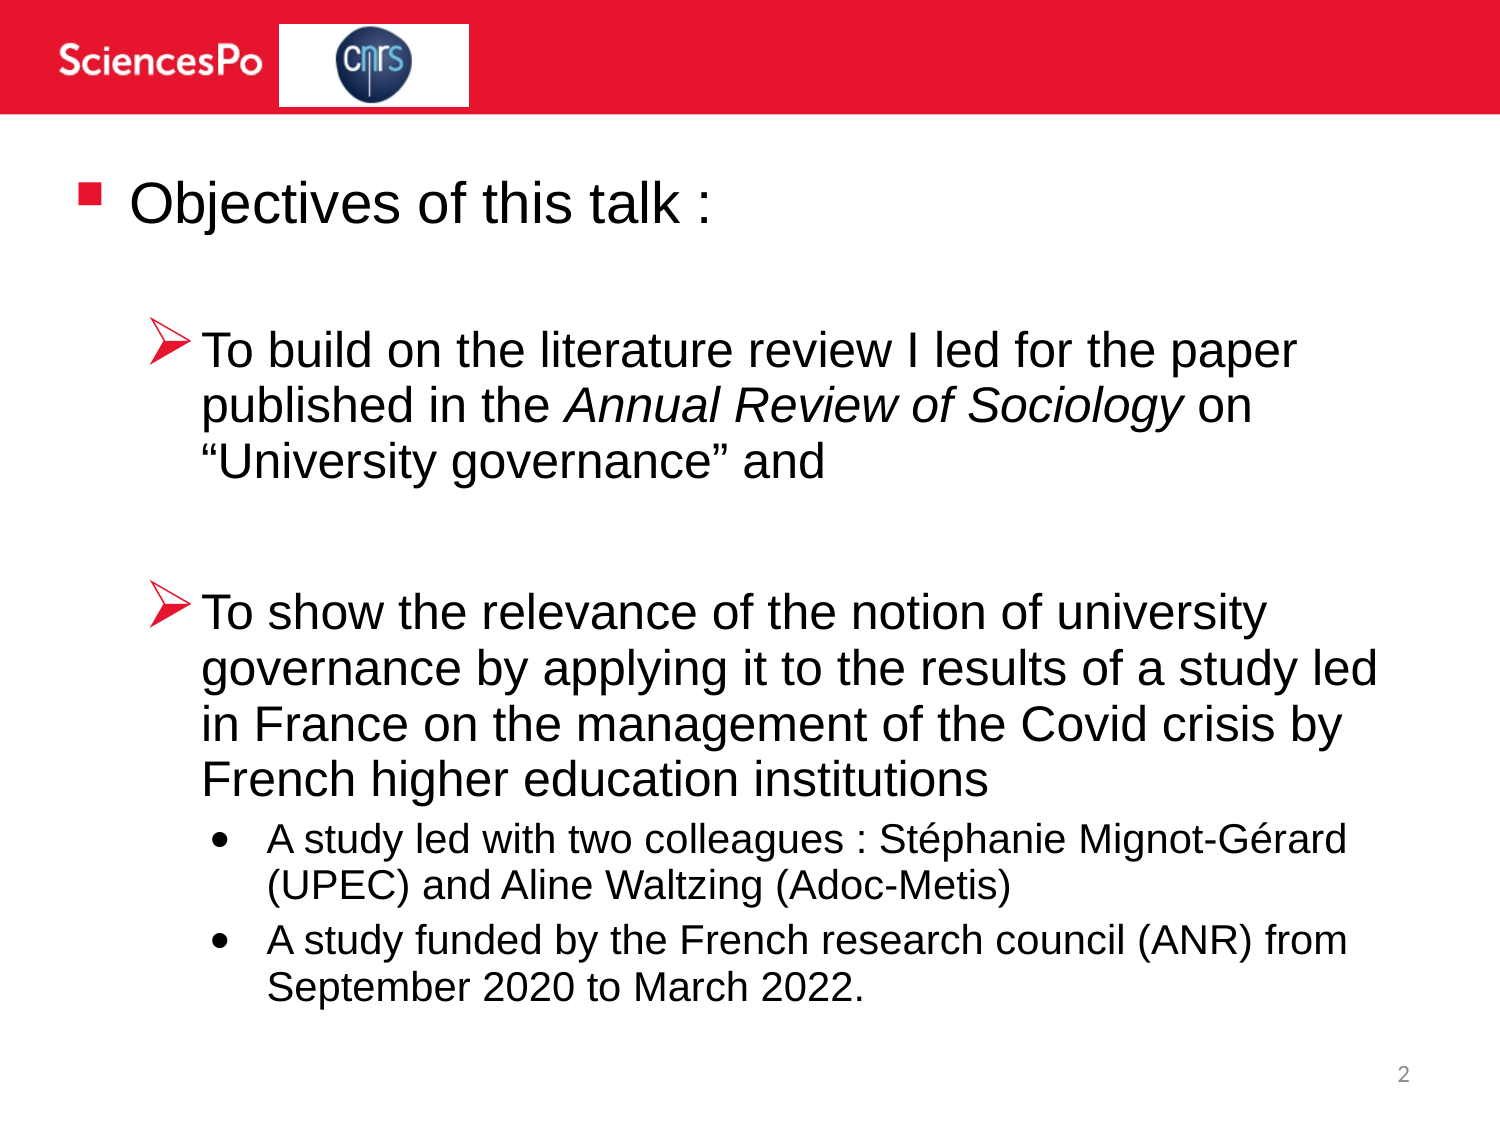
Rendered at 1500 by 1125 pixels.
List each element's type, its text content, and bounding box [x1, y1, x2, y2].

list Objectives of this talk : To build on the literature review I led for the paper published in the Annual Review of Sociology on “University governance” and To show the relevance of the notion of university governance by applying it to the results of a study led in France on the management of the Covid crisis by French higher education institutions A study led with two colleagues : Stéphanie Mignot-Gérard (UPEC) and Aline Waltzing (Adoc-Metis) A study funded by the French research council (ANR) from September 2020 to March 2022. [53, 95, 1443, 1103]
picture [54, 39, 265, 81]
picture [279, 24, 469, 95]
slide_number 2 [1074, 1042, 1425, 1103]
